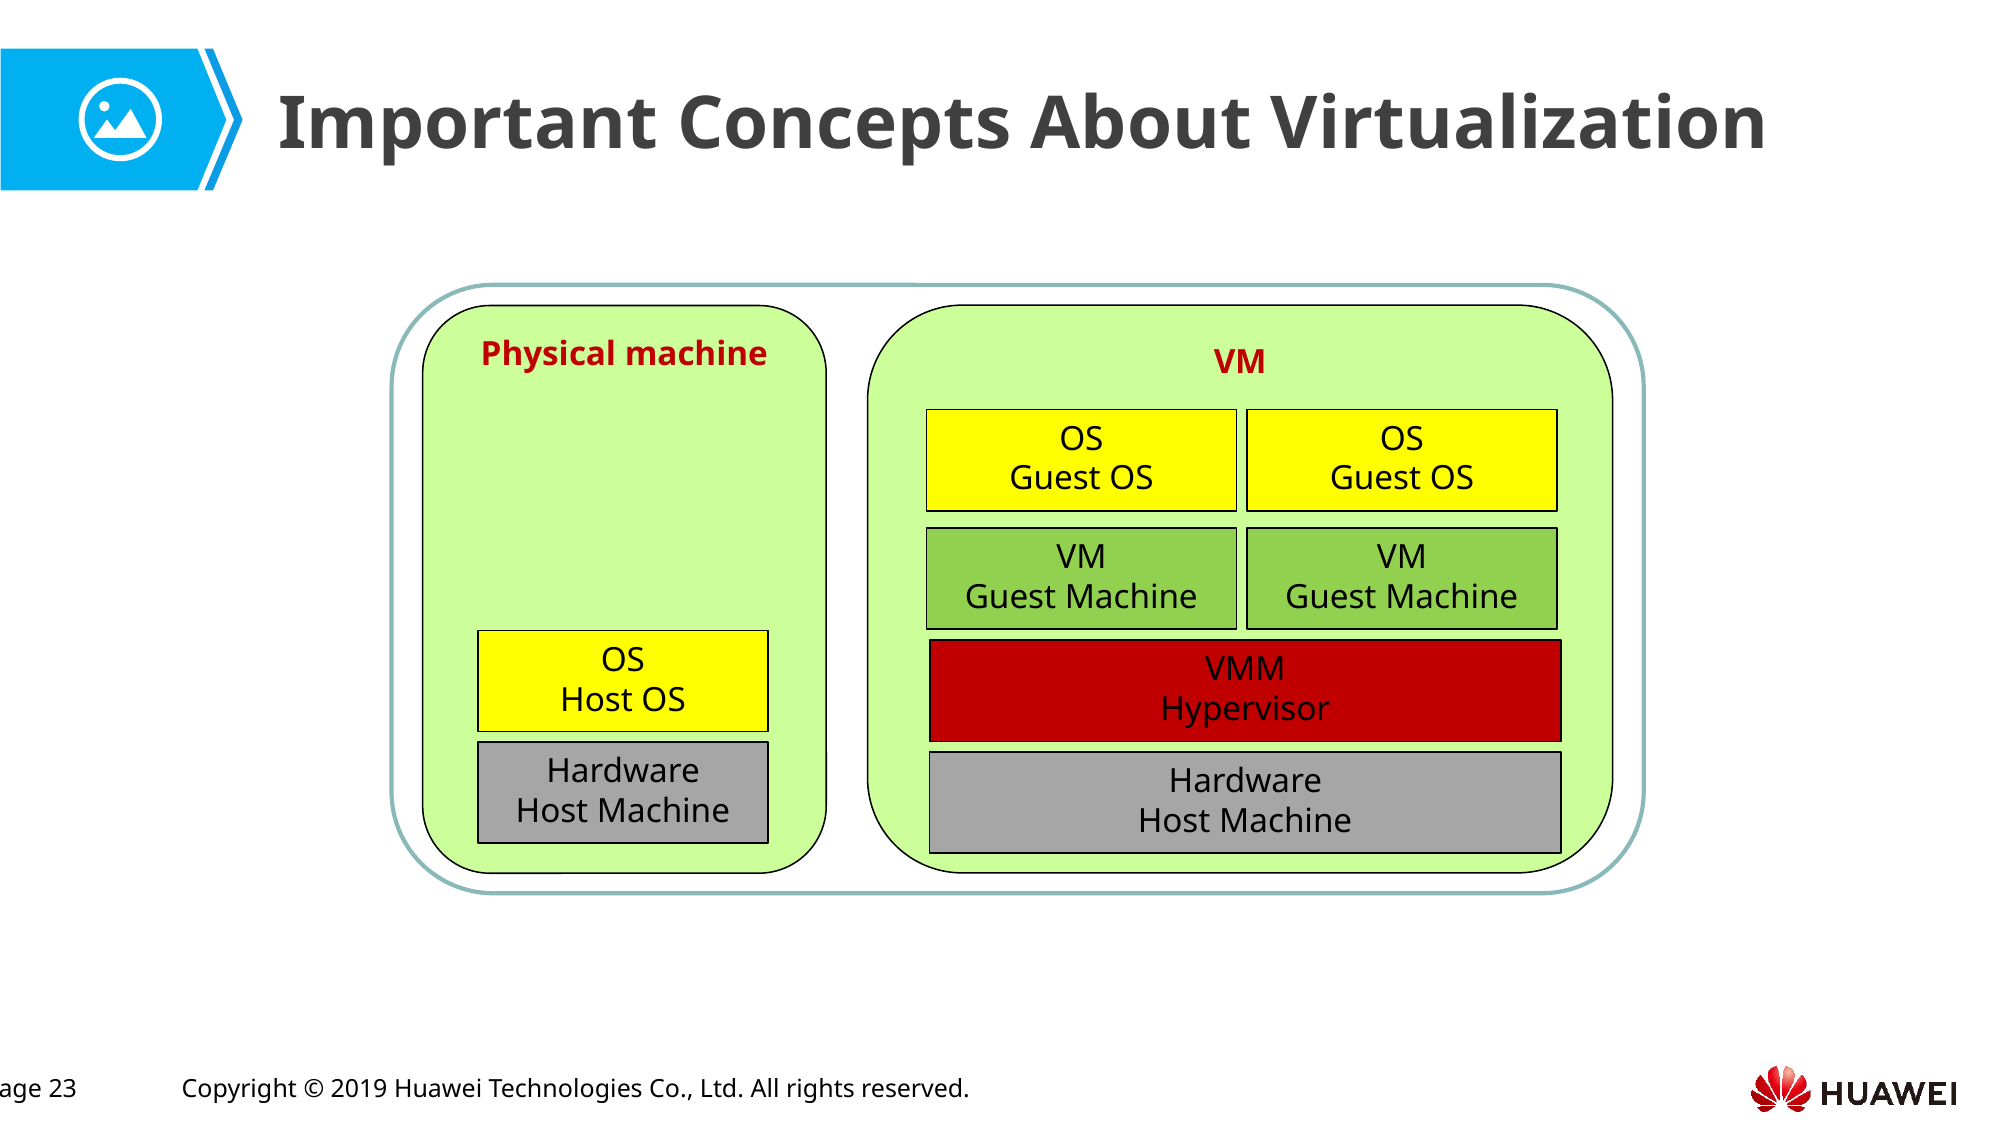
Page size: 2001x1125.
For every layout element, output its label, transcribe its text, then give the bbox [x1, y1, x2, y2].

text_box VM [867, 305, 1613, 873]
text_box VMM Hypervisor [929, 640, 1561, 742]
text_box Hardware Host Machine [929, 751, 1561, 853]
text_box VM Guest Machine [1246, 527, 1558, 630]
text_box Hardware Host Machine [478, 742, 768, 844]
text_box OS Guest OS [1246, 409, 1558, 511]
text_box OS Guest OS [926, 409, 1237, 511]
list Important Concepts About Virtualization [261, 67, 1875, 173]
text_box OS Host OS [478, 630, 768, 732]
text_box [389, 282, 1646, 896]
text_box Physical machine [422, 305, 827, 874]
picture [1751, 1066, 1956, 1112]
text_box VM Guest Machine [926, 527, 1237, 630]
